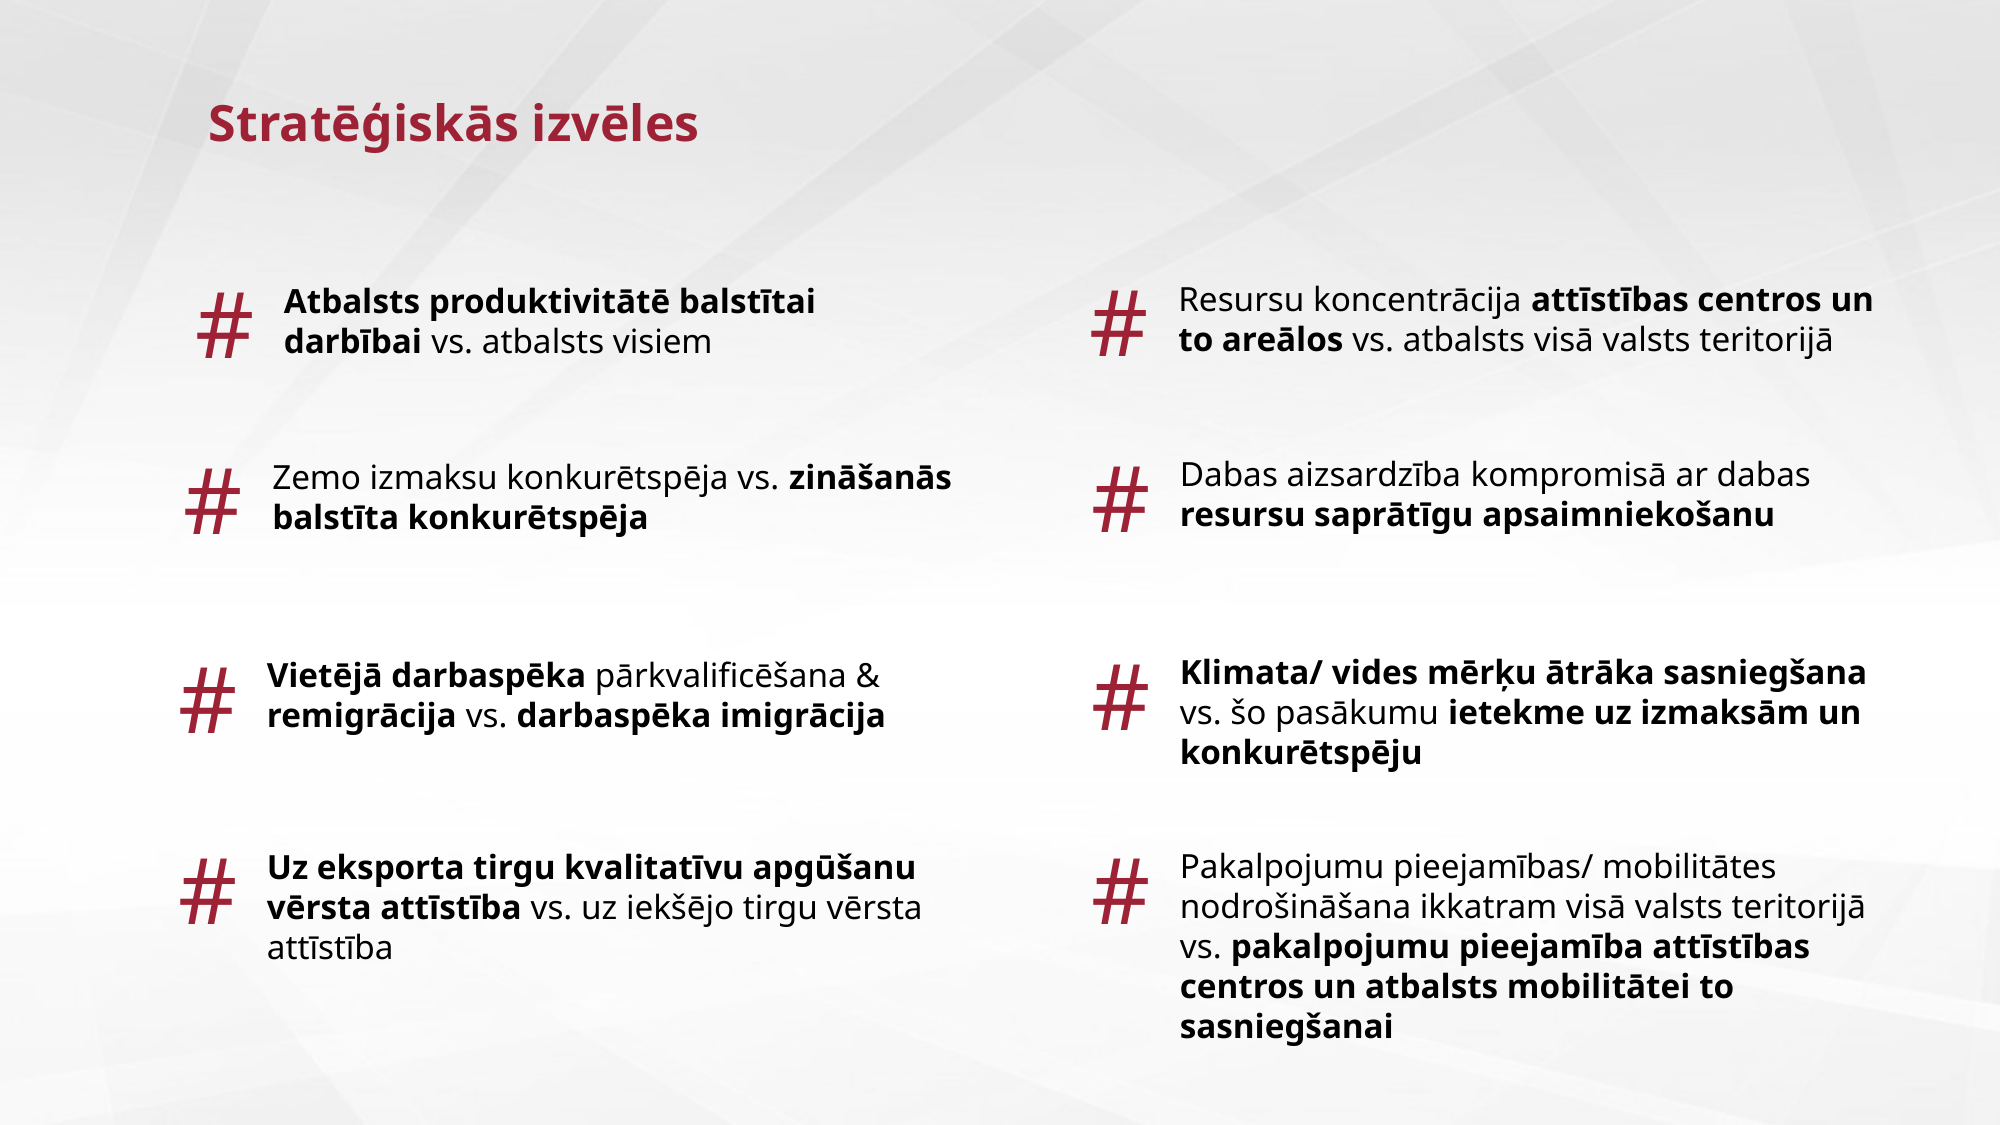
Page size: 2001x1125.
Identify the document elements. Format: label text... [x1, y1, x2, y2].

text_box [0, 435, 1014, 563]
table_cell 1. [0, 0, 2000, 1125]
text_box Stratēģiskās izvēles [194, 84, 1389, 159]
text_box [102, 634, 1000, 761]
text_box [32, 259, 914, 394]
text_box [1015, 825, 1930, 1055]
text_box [1013, 257, 1929, 473]
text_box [102, 825, 1000, 975]
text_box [1015, 433, 1912, 560]
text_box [1015, 631, 1912, 781]
